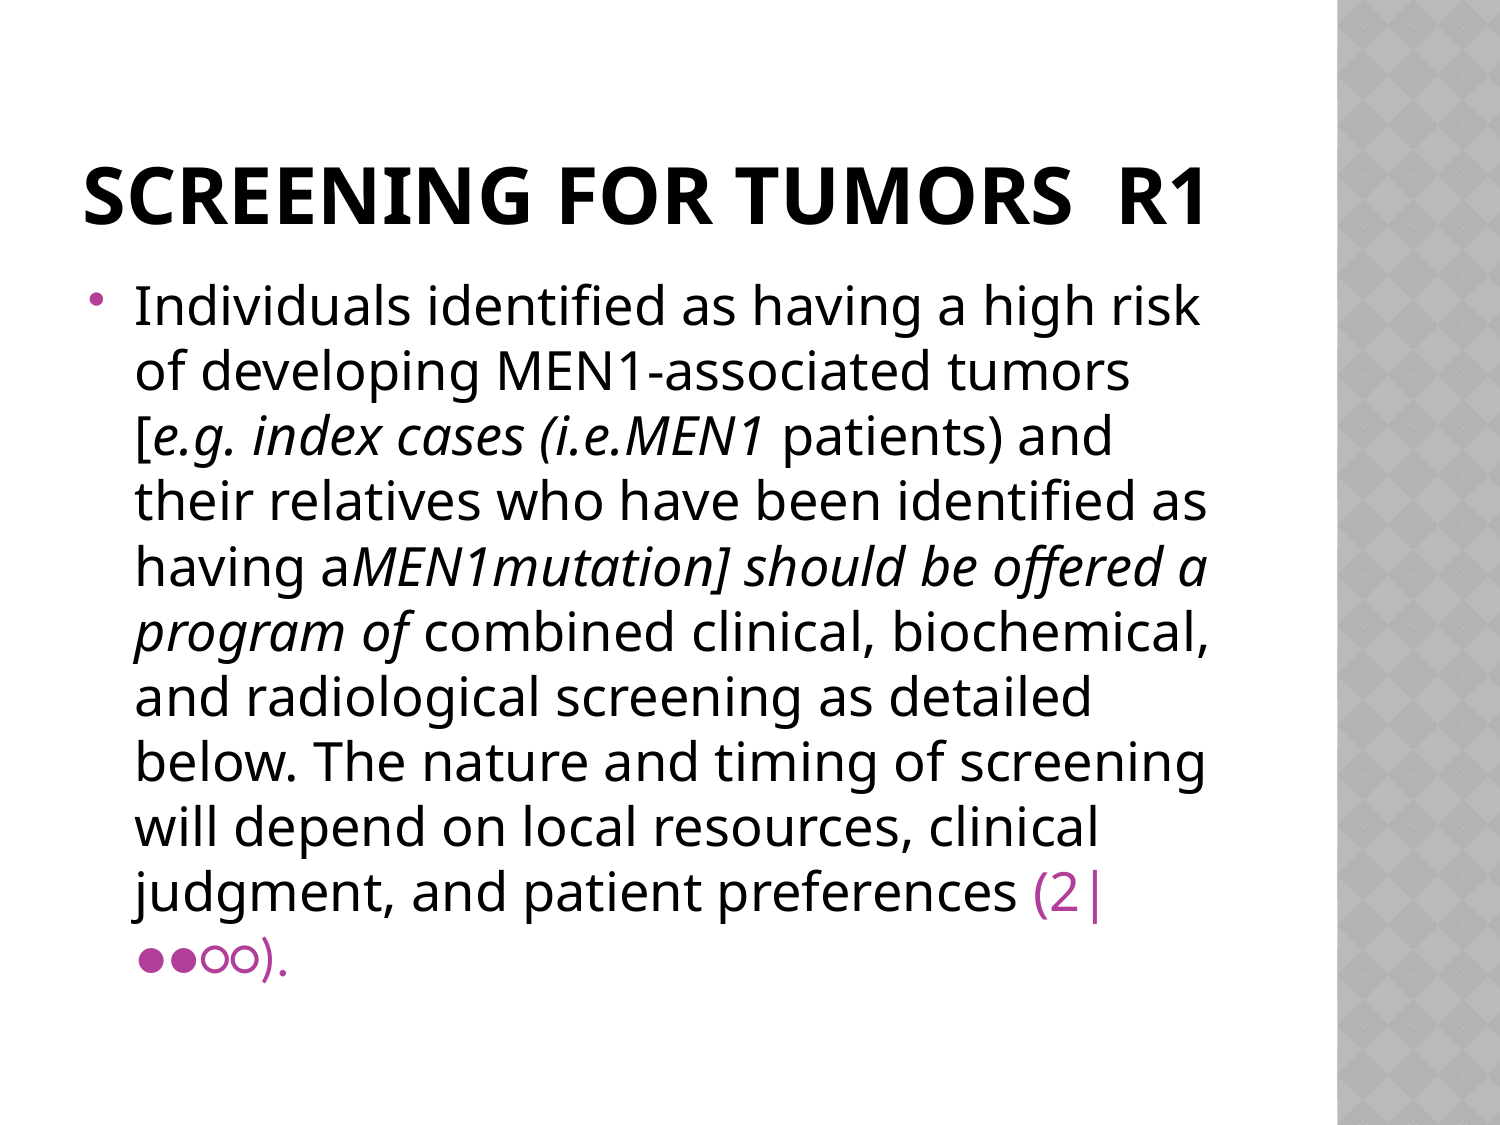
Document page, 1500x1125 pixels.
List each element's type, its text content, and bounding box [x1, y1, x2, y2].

title Screening for tumors r1 [75, 52, 1263, 240]
list Individuals identified as having a high risk of developing MEN1-associated tumors [e.g. index cases (i.e.MEN1 patients) and their relatives who have been identified as having aMEN1mutation] should be offered a program of combined clinical, biochemical, and radiological screening as detailed below. The nature and timing of screening will depend on local resources, clinical judgment, and patient preferences (2|●●○○). [75, 264, 1263, 1059]
